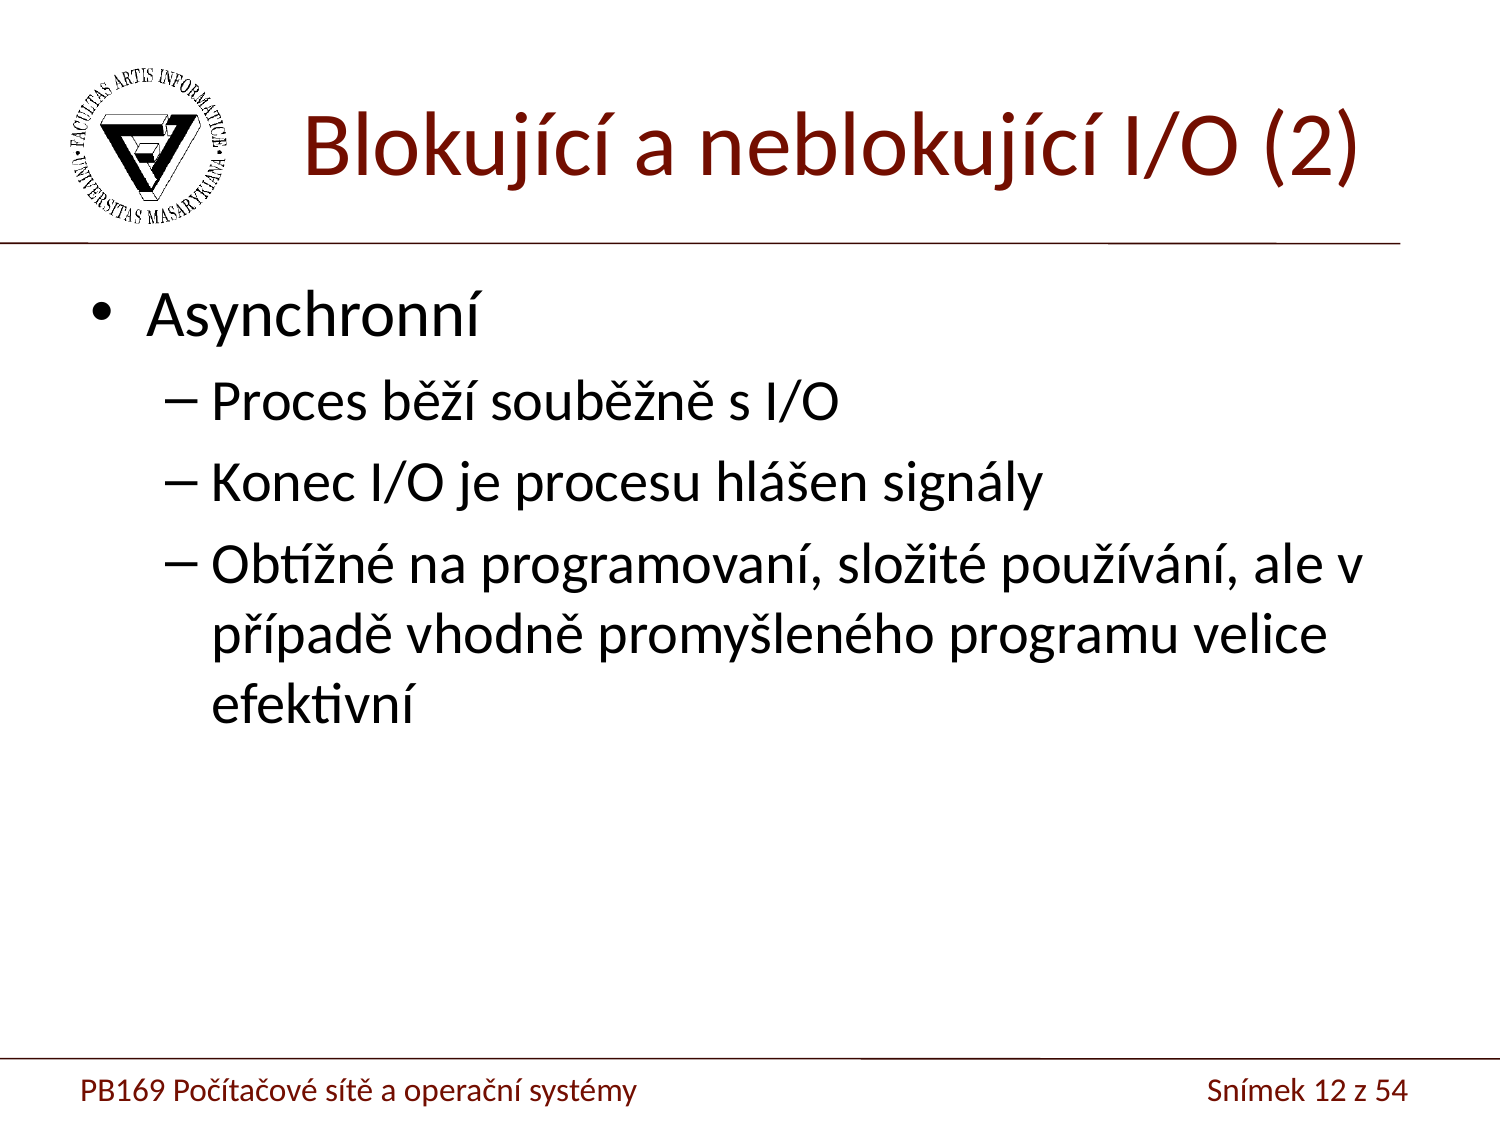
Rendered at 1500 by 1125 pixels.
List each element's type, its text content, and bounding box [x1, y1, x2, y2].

title Blokující a neblokující I/O (2) [242, 45, 1425, 233]
list Asynchronní Proces běží souběžně s I/O Konec I/O je procesu hlášen signály Obtížné na programovaní, složité používání, ale v případě vhodně promyšleného programu velice efektivní [75, 262, 1425, 1005]
picture [70, 66, 231, 224]
